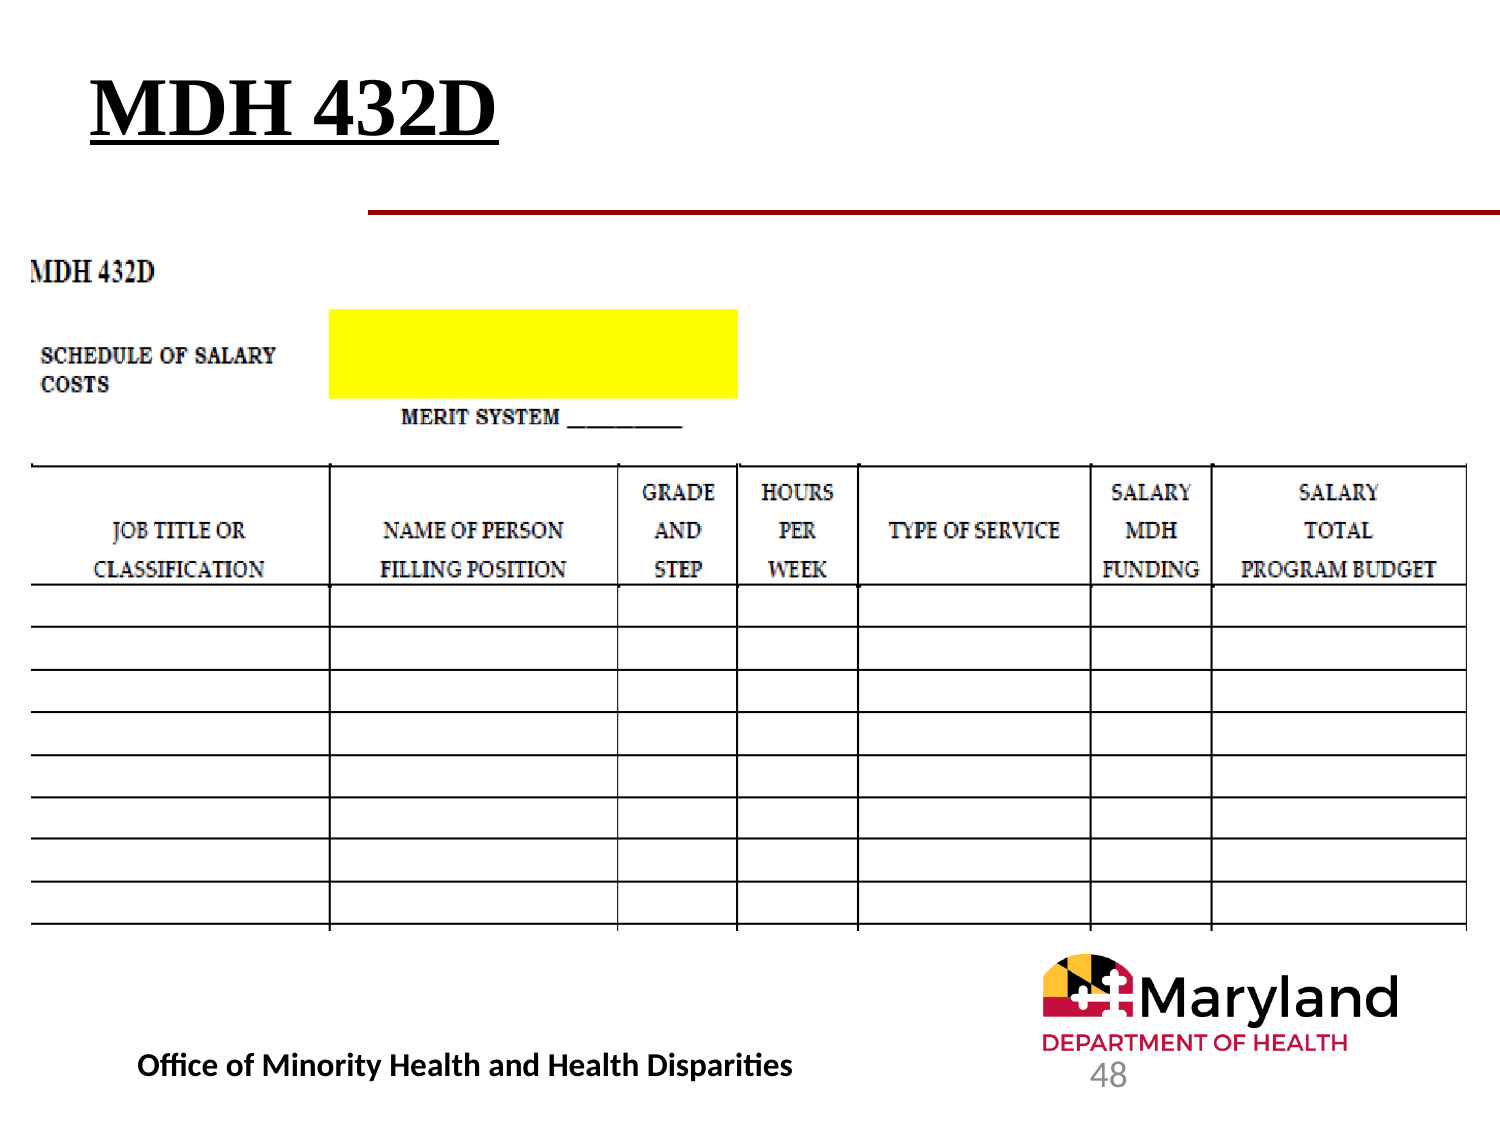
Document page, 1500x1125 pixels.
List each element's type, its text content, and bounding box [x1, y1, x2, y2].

picture [31, 193, 1469, 931]
text_box Office of Minority Health and Health Disparities [0, 985, 1069, 1081]
title MDH 432D [75, 45, 1425, 173]
slide_number 48 [1074, 1042, 1425, 1103]
picture [1034, 980, 1397, 1051]
text_box [72, 931, 1423, 980]
